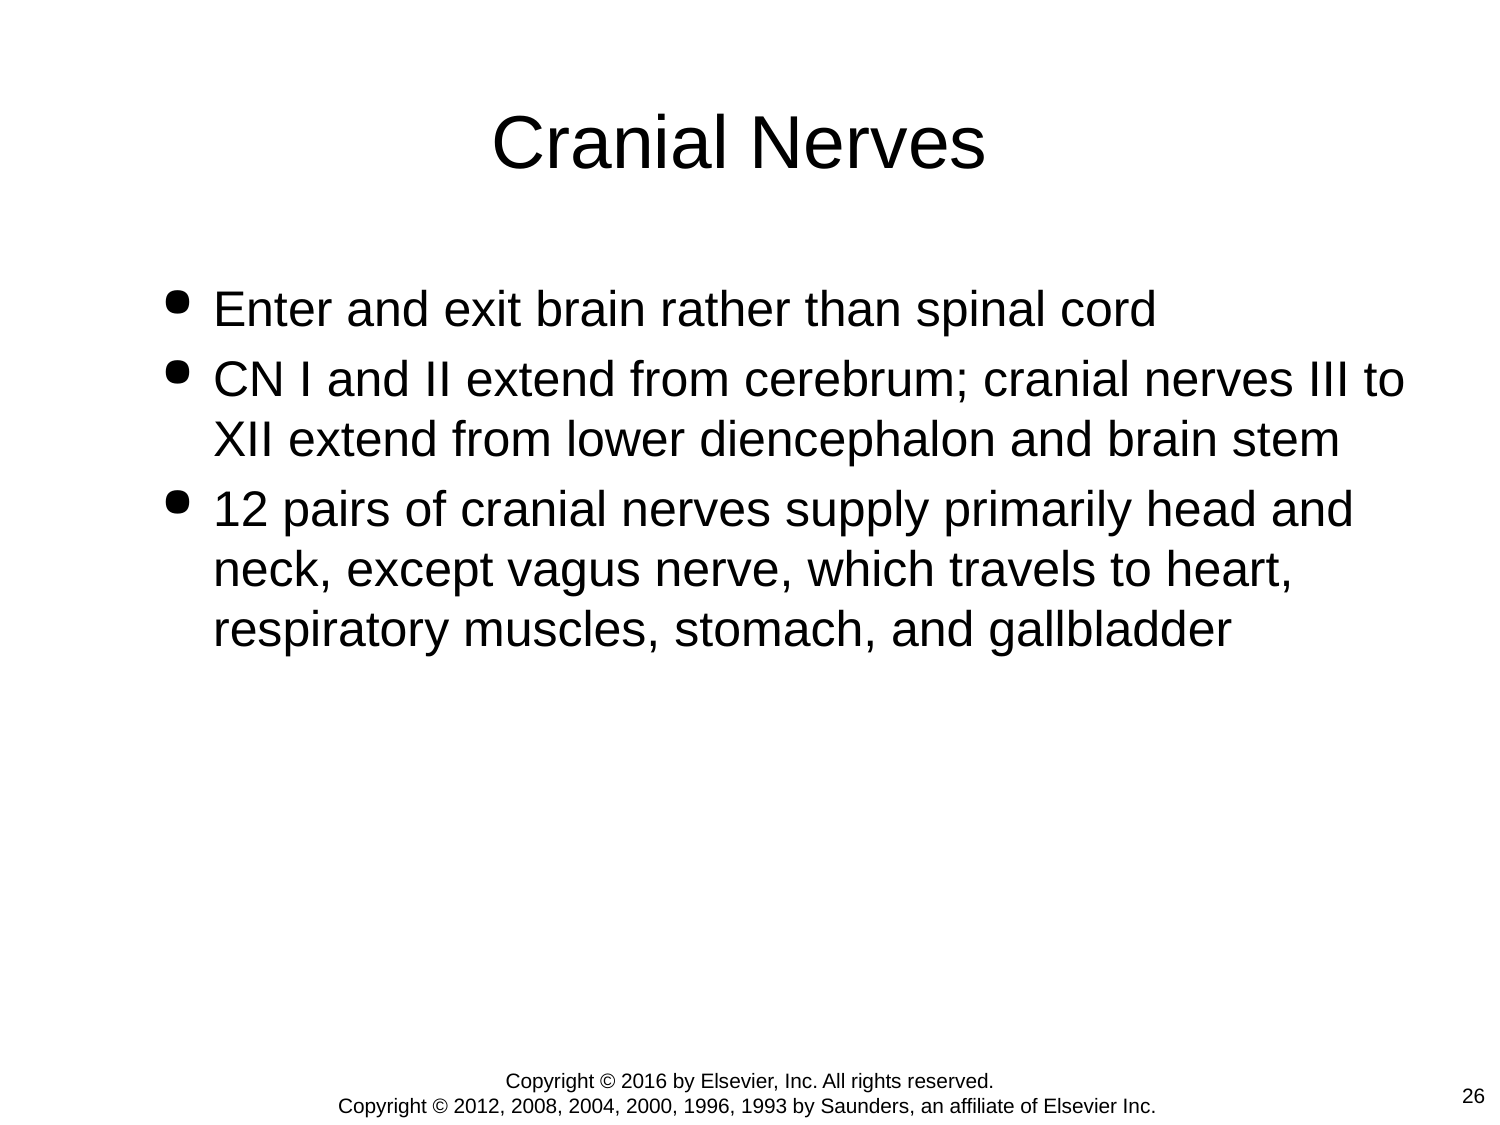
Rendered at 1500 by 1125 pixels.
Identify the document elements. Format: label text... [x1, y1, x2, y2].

list Enter and exit brain rather than spinal cord CN I and II extend from cerebrum; cranial nerves III to XII extend from lower diencephalon and brain stem 12 pairs of cranial nerves supply primarily head and neck, except vagus nerve, which travels to heart, respiratory muscles, stomach, and gallbladder [76, 269, 1427, 1000]
slide_number 26 [1149, 1065, 1500, 1125]
footer Copyright © 2016 by Elsevier, Inc. All rights reserved. Copyright © 2012, 2008, 2004, 2000, 1996, 1993 by Saunders, an affiliate of Elsevier Inc. [162, 1059, 1338, 1123]
title Cranial Nerves [75, 45, 1425, 233]
